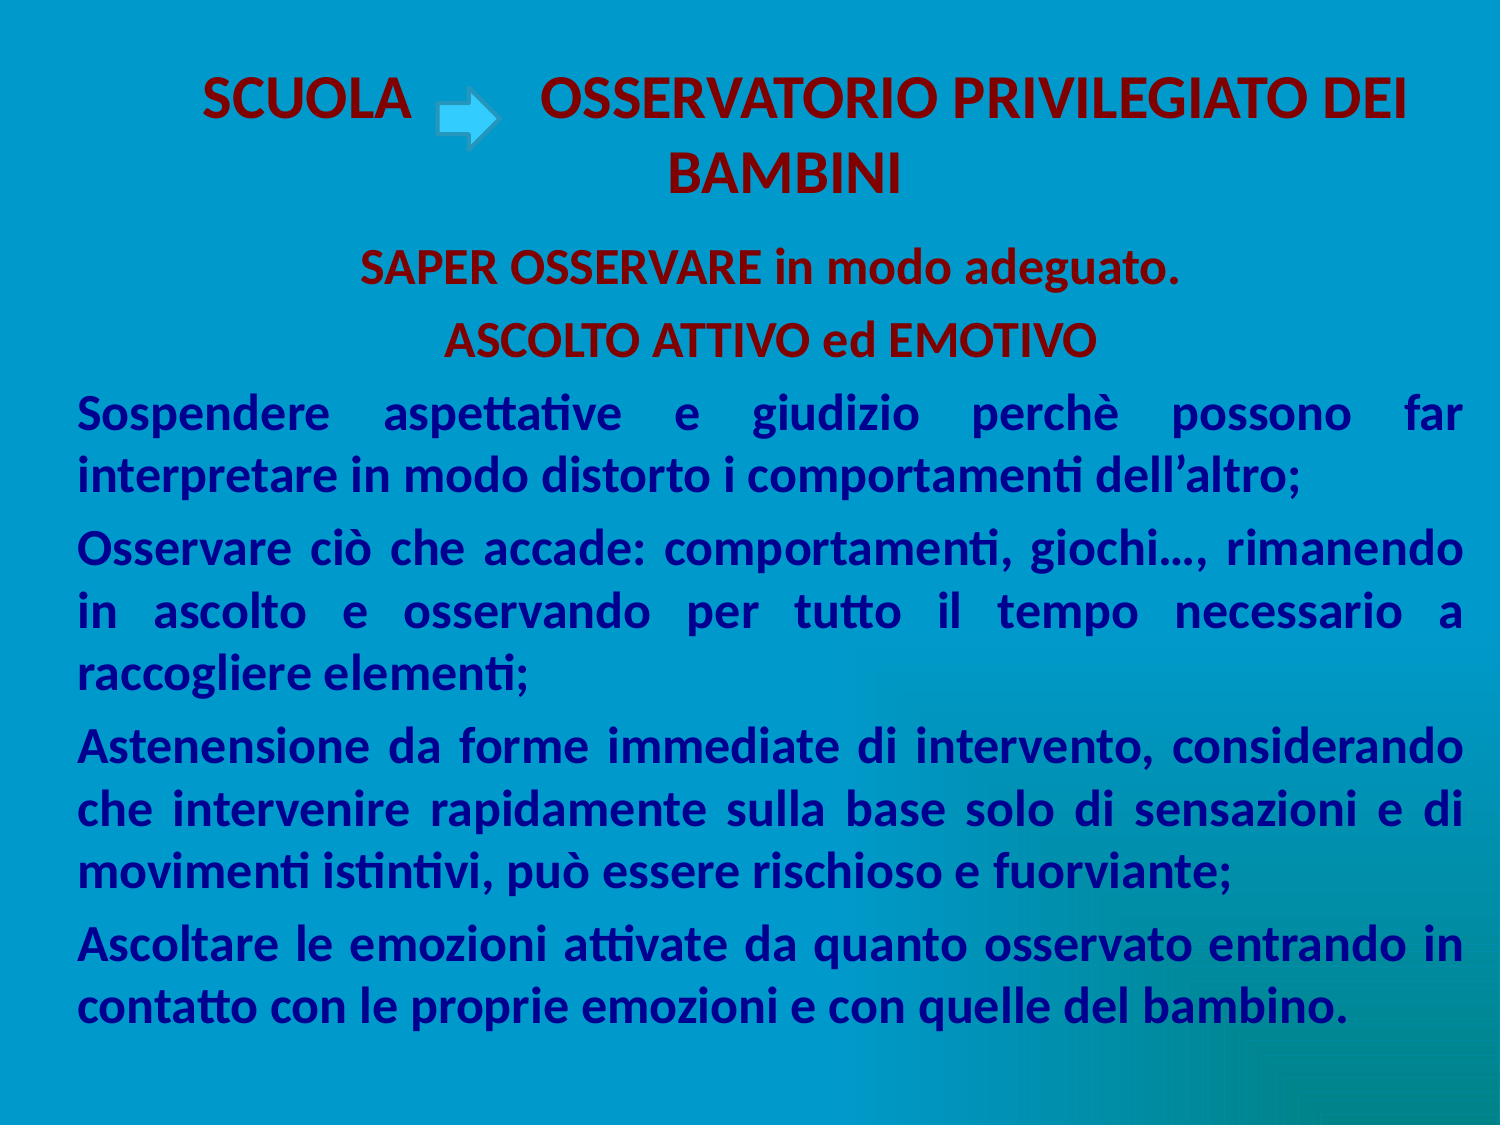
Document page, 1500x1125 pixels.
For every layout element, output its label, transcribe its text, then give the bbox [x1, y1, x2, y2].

title SCUOLA OSSERVATORIO PRIVILEGIATO DEI BAMBINI [87, 37, 1484, 225]
list SAPER OSSERVARE in modo adeguato. ASCOLTO ATTIVO ed EMOTIVO Sospendere aspettative e giudizio perchè possono far interpretare in modo distorto i comportamenti dell’altro; Osservare ciò che accade: comportamenti, giochi…, rimanendo in ascolto e osservando per tutto il tempo necessario a raccogliere elementi; Astenensione da forme immediate di intervento, considerando che intervenire rapidamente sulla base solo di sensazioni e di movimenti istintivi, può essere rischioso e fuorviante; Ascoltare le emozioni attivate da quanto osservato entrando in contatto con le proprie emozioni e con quelle del bambino. [62, 224, 1481, 1088]
text_box [435, 85, 502, 152]
